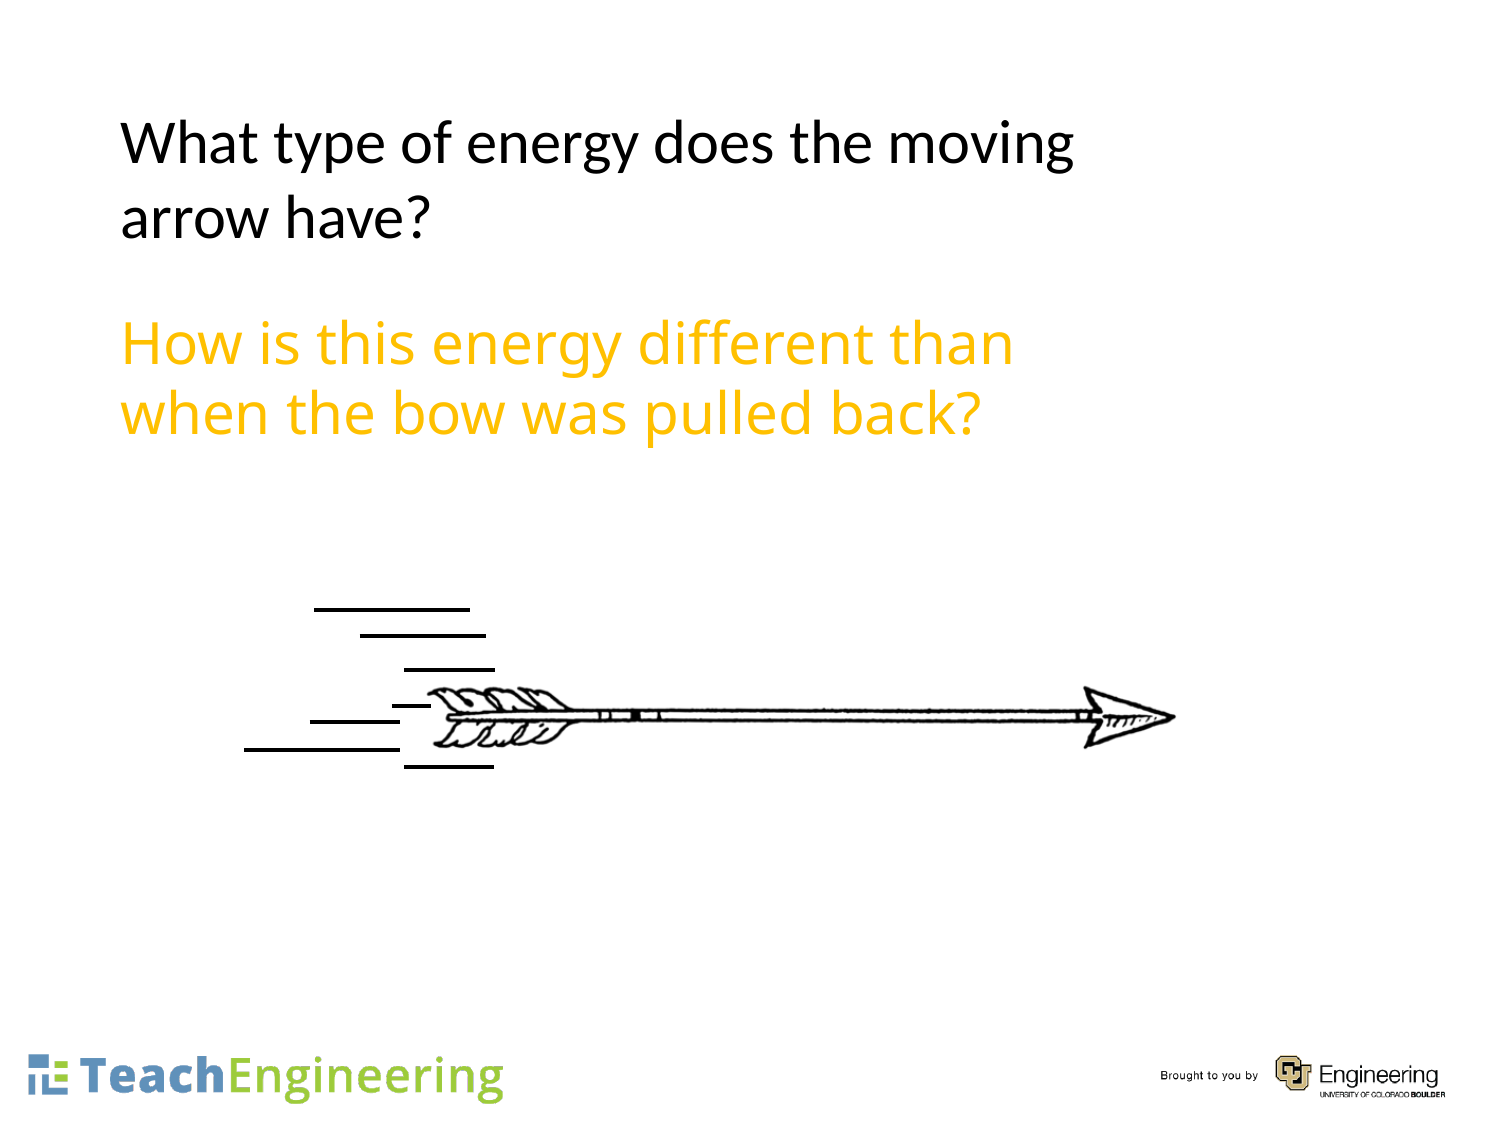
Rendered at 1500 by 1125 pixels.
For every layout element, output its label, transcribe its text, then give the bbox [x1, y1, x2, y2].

text_box How is this energy different than when the bow was pulled back? [105, 298, 1063, 454]
picture [11, 1042, 1463, 1110]
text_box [244, 609, 1230, 798]
text_box What type of energy does the moving arrow have? [105, 85, 1162, 262]
